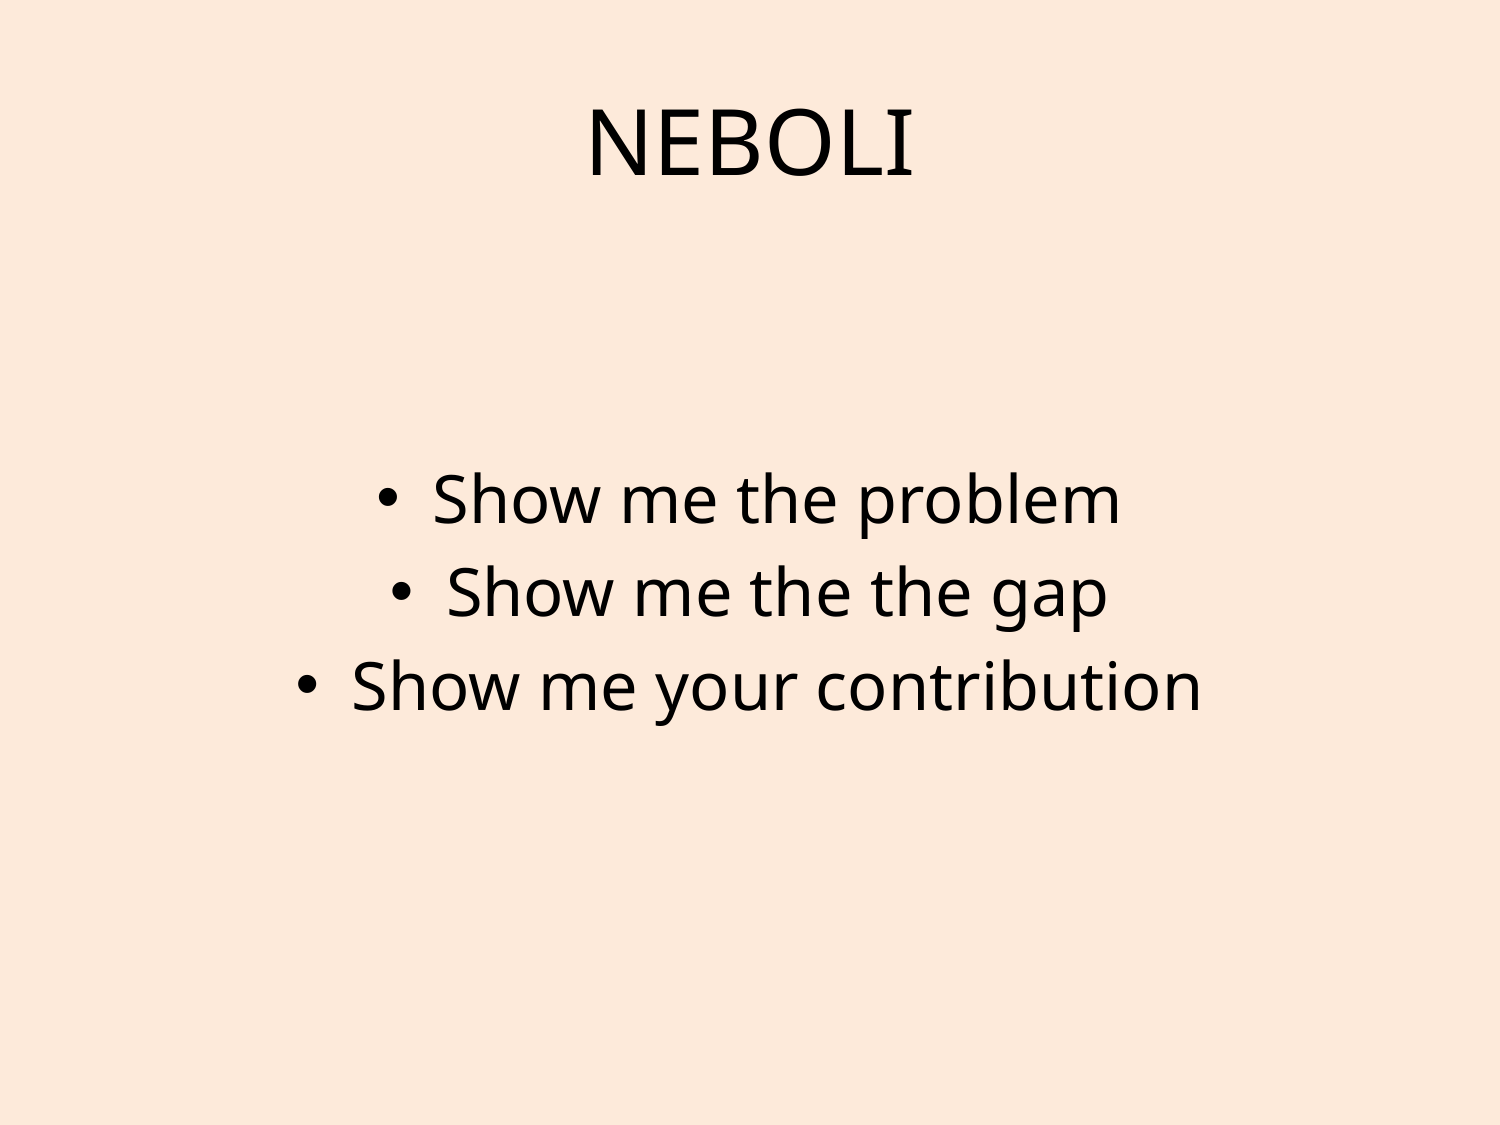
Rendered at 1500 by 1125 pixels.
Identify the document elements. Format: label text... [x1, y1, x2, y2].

list Show me the problem Show me the the gap Show me your contribution [75, 262, 1425, 1005]
title NEBOLI [75, 45, 1425, 233]
